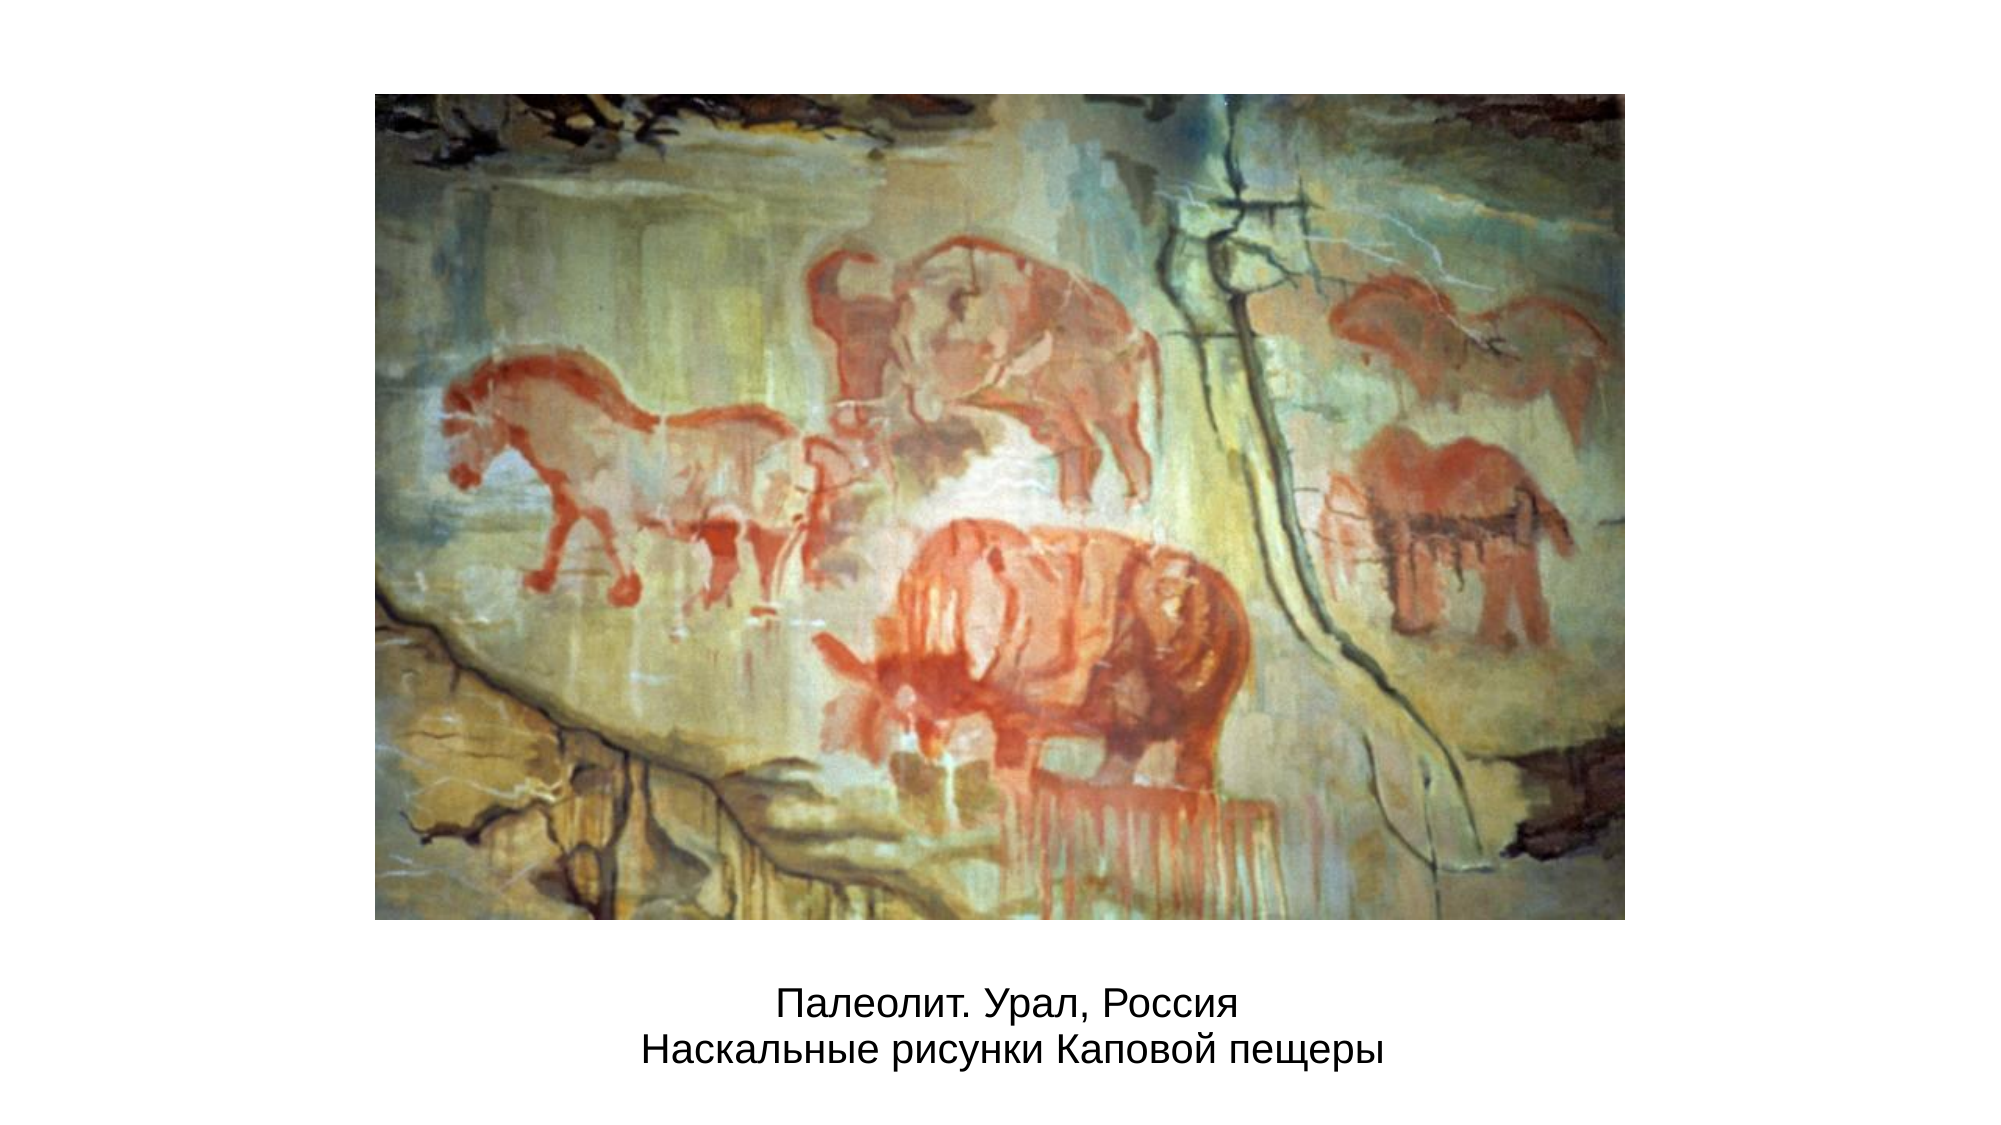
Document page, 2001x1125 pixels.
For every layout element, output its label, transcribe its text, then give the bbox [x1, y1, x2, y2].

table_header Палеолит. Урал, Россия Наскальные рисунки Каповой пещеры [151, 980, 1874, 1118]
picture [374, 94, 1625, 920]
